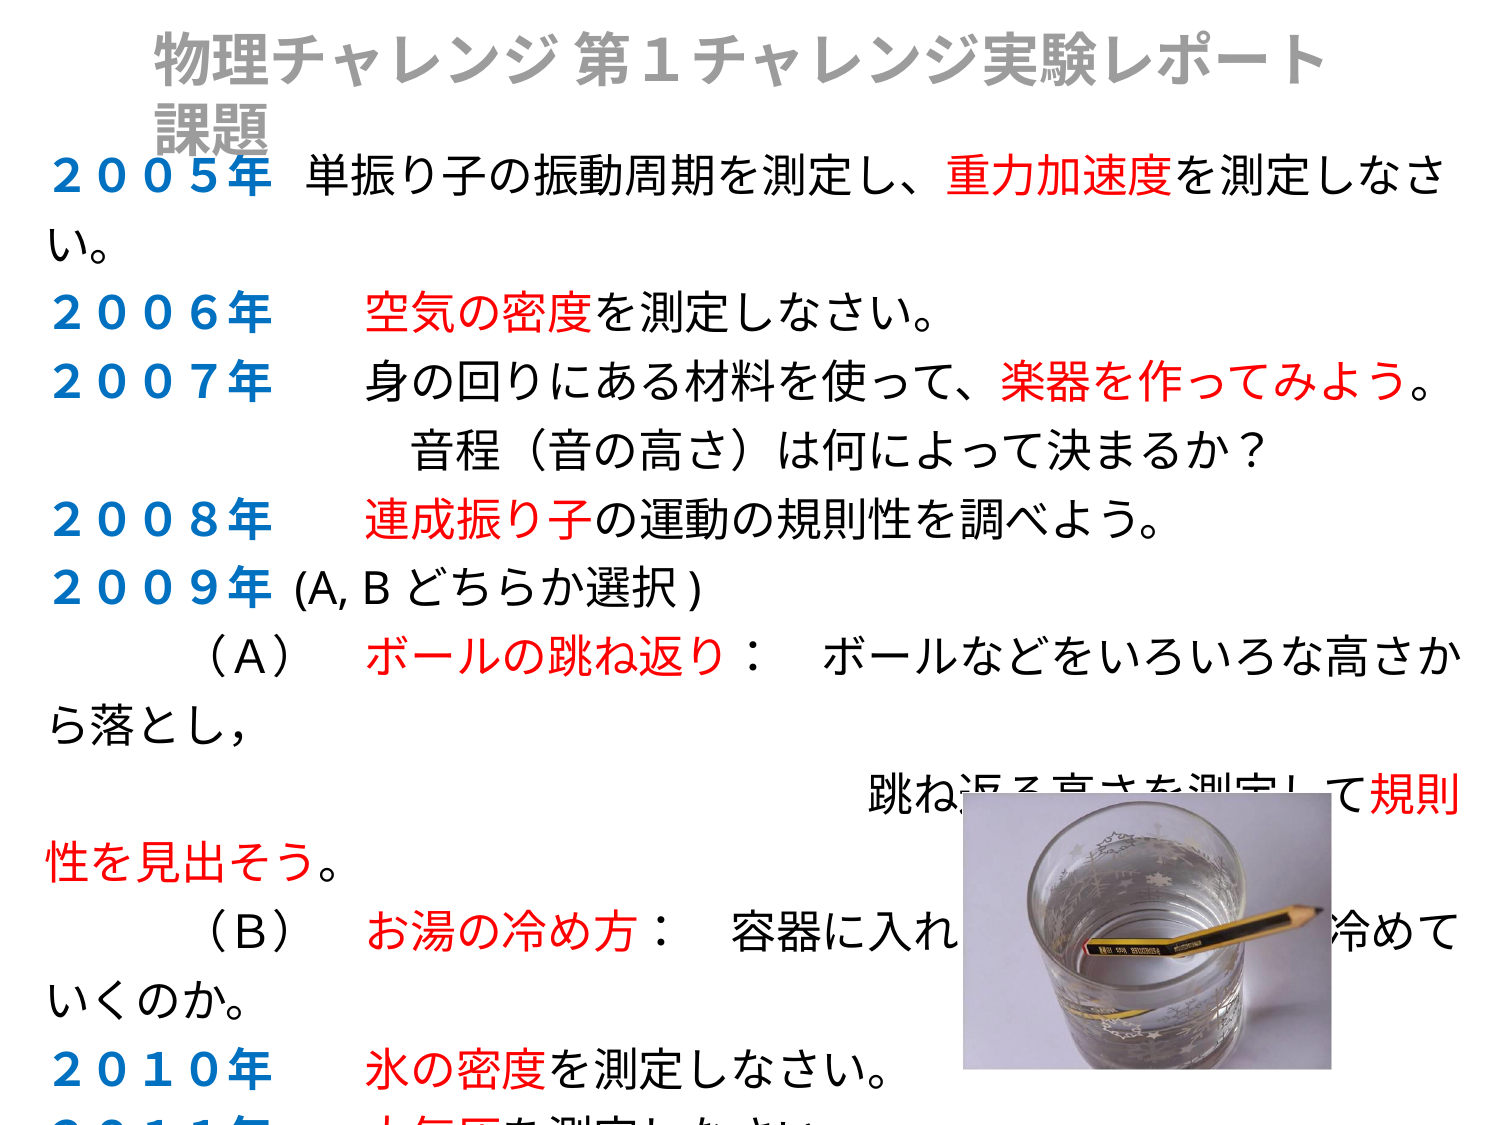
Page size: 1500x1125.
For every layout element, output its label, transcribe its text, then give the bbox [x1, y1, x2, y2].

text_box 物理チャレンジ 第１チャレンジ実験レポート課題 [138, 15, 1353, 171]
picture [962, 792, 1333, 1070]
text_box ２００５年 単振り子の振動周期を測定し、重力加速度を測定しなさい。 ２００６年 空気の密度を測定しなさい。 ２００７年 身の回りにある材料を使って、楽器を作ってみよう。 音程（音の高さ）は何によって決まるか？ ２００８年 連成振り子の運動の規則性を調べよう。 ２００９年 (A, Bどちらか選択) （Ａ） ボールの跳ね返り： ボールなどをいろいろな高さから落とし， 跳ね返る高さを測定して規則性を見出そう。 （Ｂ） お湯の冷め方： 容器に入れた湯がどのように冷めていくのか。 ２０１０年 氷の密度を測定しなさい。 ２０１１年 大気圧を測定しなさい。 ２０１２年 音速を測定しなさい。 ２０１３年 温度計を作ってみよう。 ２０１４年 水溶液の屈折率を求めよう。 [29, 125, 1483, 1125]
